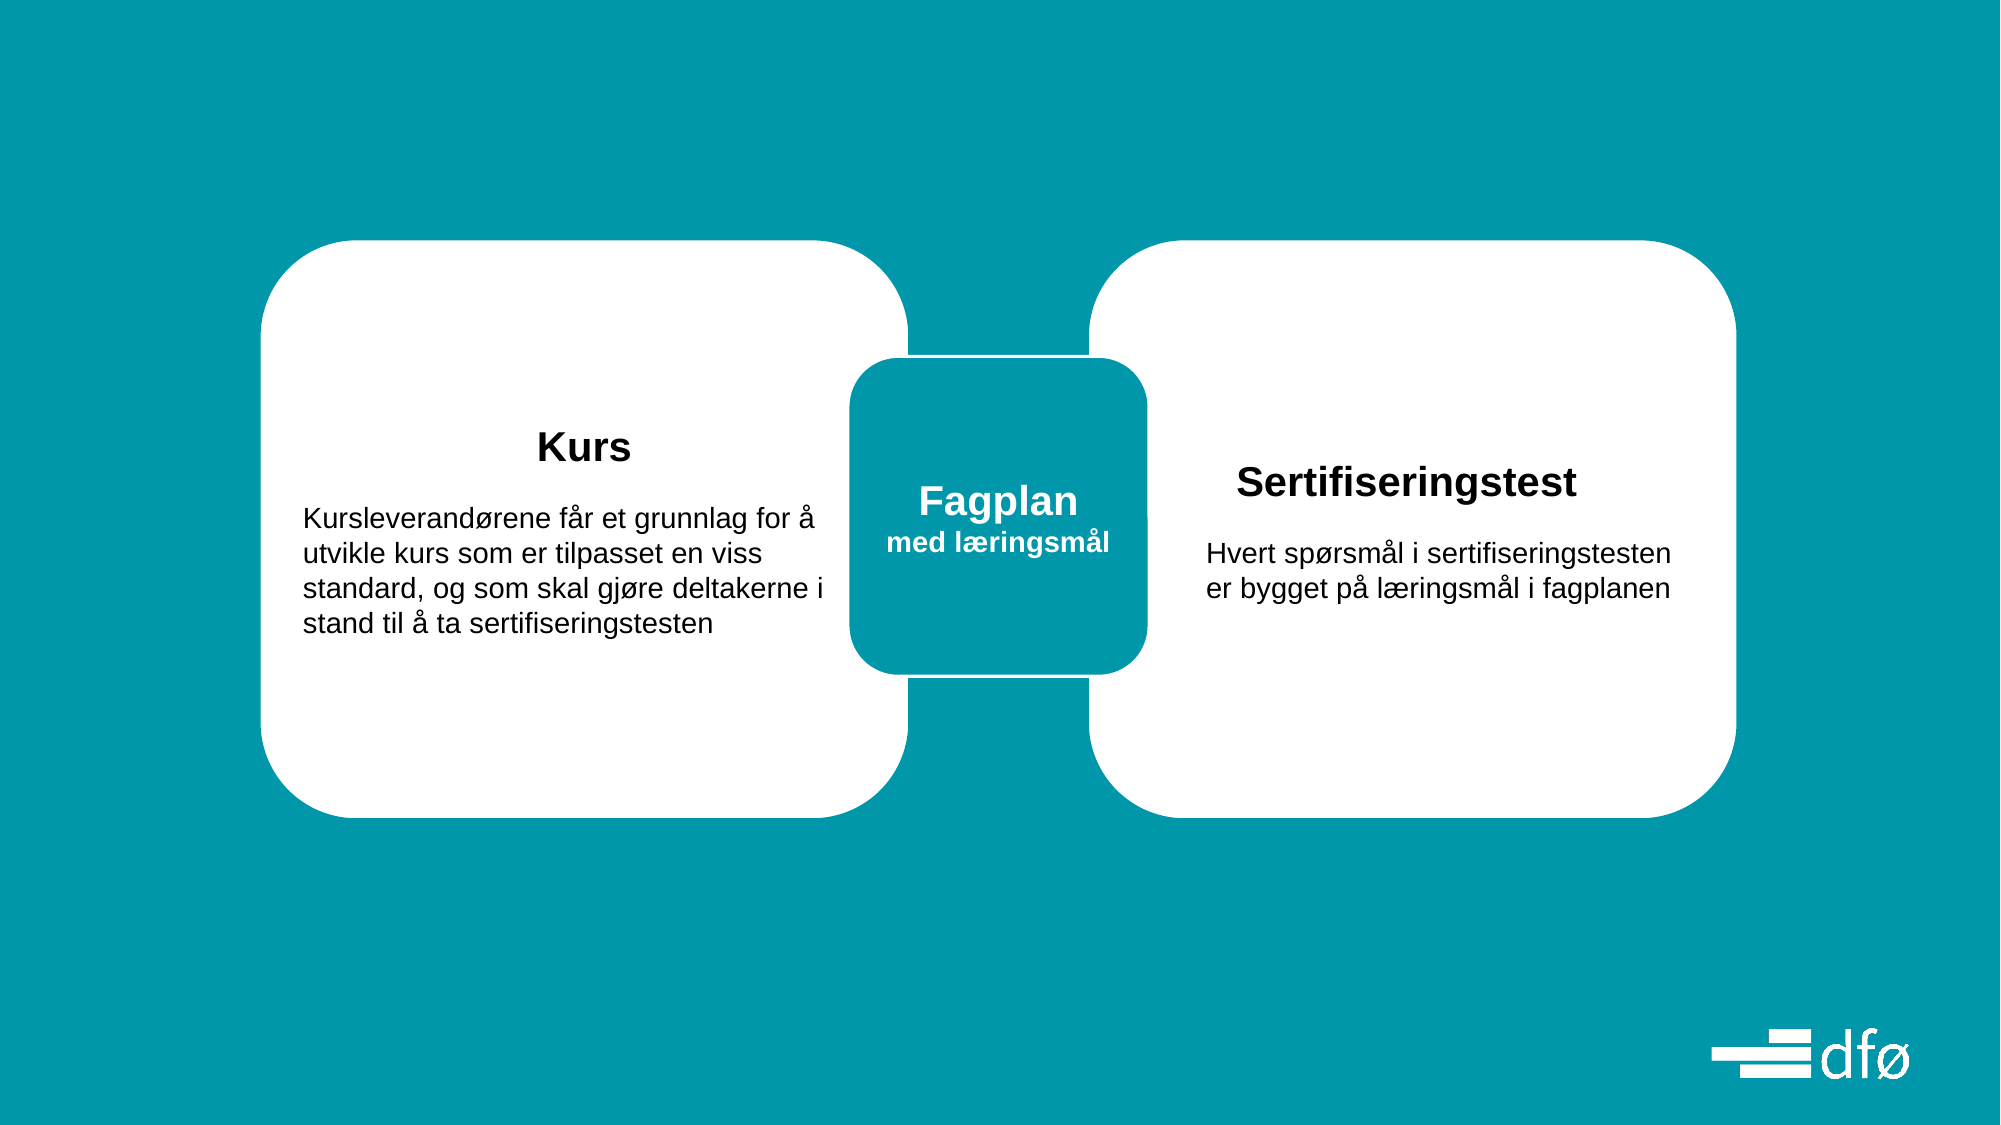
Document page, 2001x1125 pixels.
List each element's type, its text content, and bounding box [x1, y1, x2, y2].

text_box Sertifiseringstest Hvert spørsmål i sertifiseringstesten er bygget på læringsmål i fagplanen [1086, 238, 1739, 821]
text_box Kurs Kursleverandørene får et grunnlag for å utvikle kurs som er tilpasset en viss standard, og som skal gjøre deltakerne i stand til å ta sertifiseringstesten [258, 238, 911, 821]
picture [1711, 1028, 1918, 1084]
text_box Fagplan med læringsmål [846, 354, 1151, 678]
